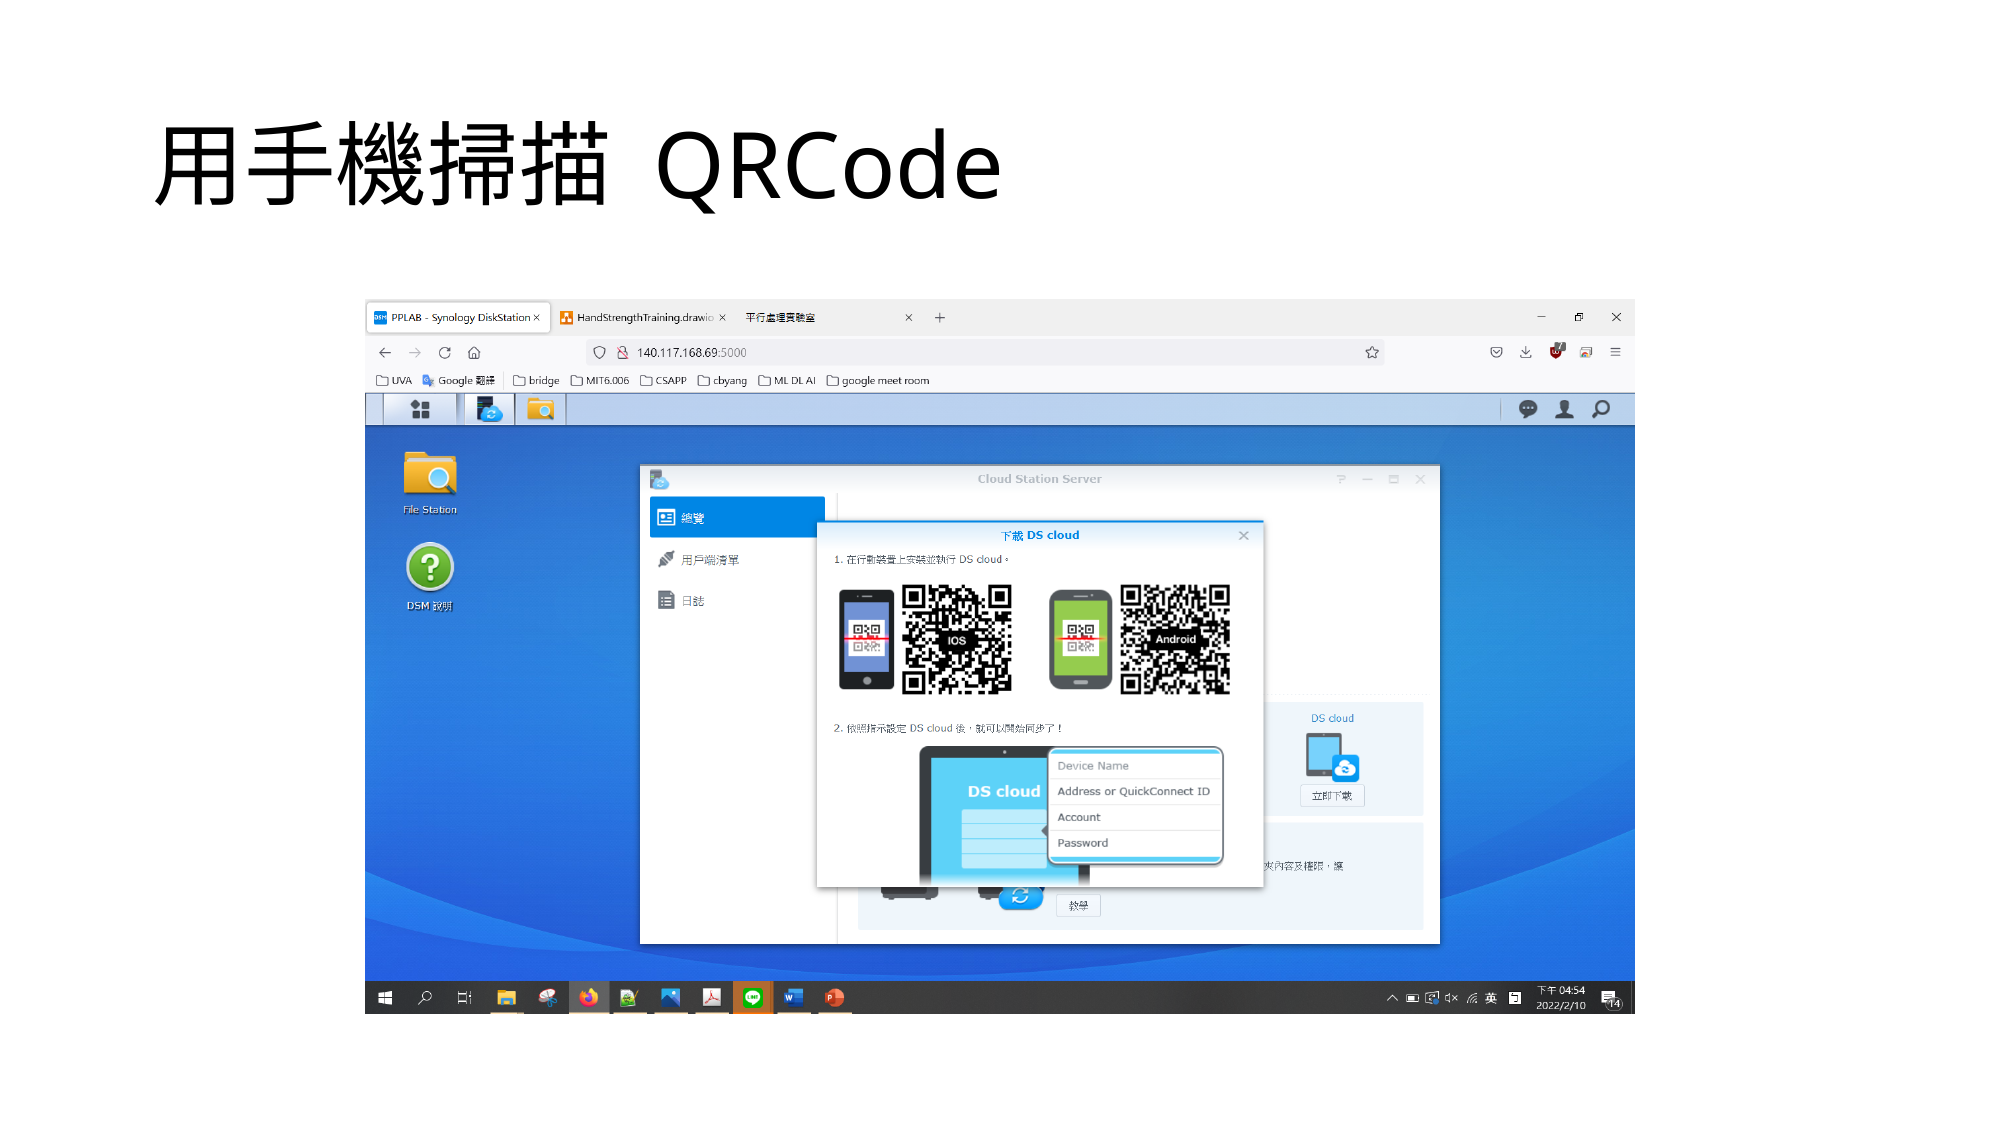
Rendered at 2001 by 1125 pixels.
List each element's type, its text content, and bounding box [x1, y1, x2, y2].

title 用手機掃描 QRCode [137, 59, 1863, 278]
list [365, 299, 1635, 1014]
